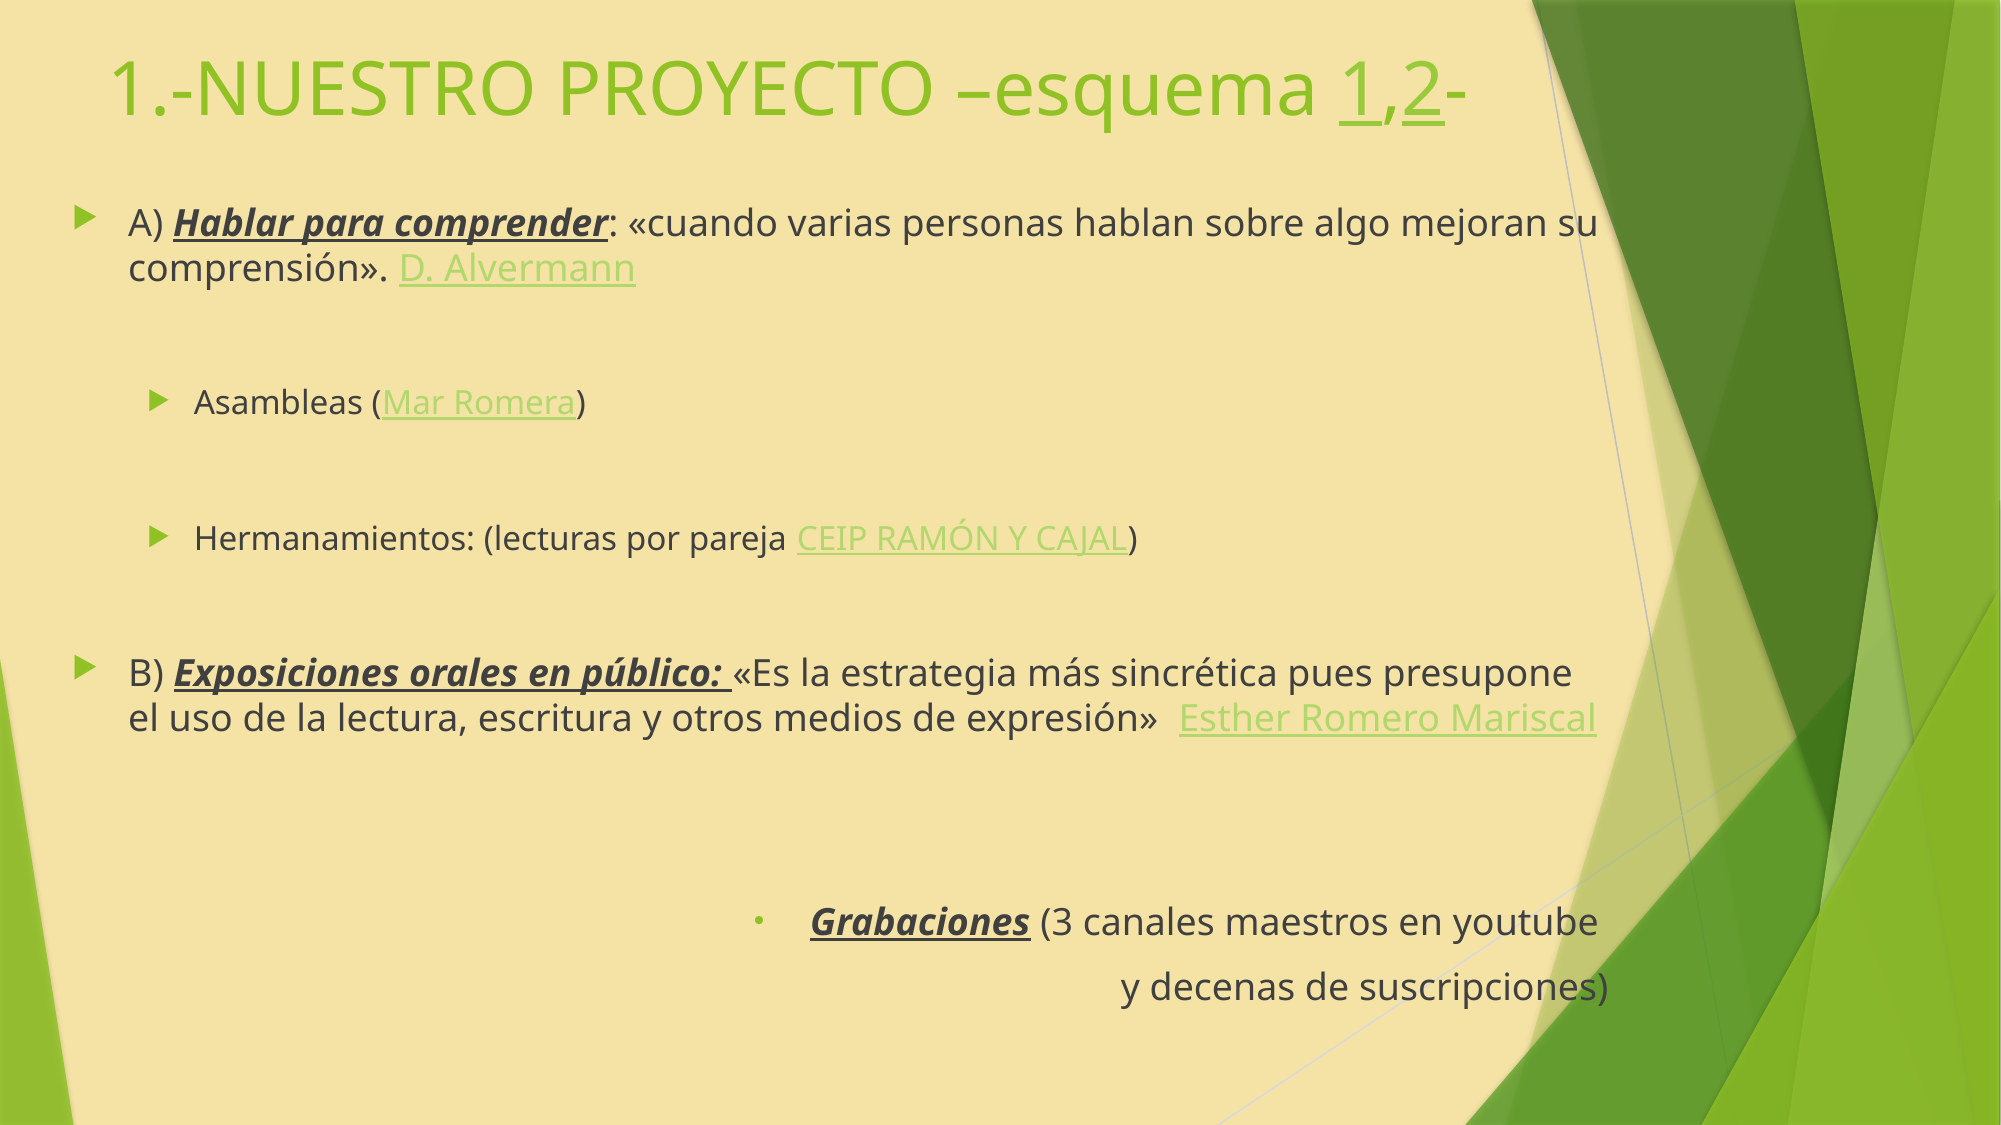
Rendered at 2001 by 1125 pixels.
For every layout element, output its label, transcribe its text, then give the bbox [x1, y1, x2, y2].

title 1.-NUESTRO PROYECTO –esquema 1,2- [93, 32, 1504, 191]
list A) Hablar para comprender: «cuando varias personas hablan sobre algo mejoran su comprensión». D. Alvermann Asambleas (Mar Romera) Hermanamientos: (lecturas por pareja CEIP RAMÓN Y CAJAL) B) Exposiciones orales en público: «Es la estrategia más sincrética pues presupone el uso de la lectura, escritura y otros medios de expresión» Esther Romero Mariscal Grabaciones (3 canales maestros en youtube y decenas de suscripciones) [56, 191, 1625, 1058]
